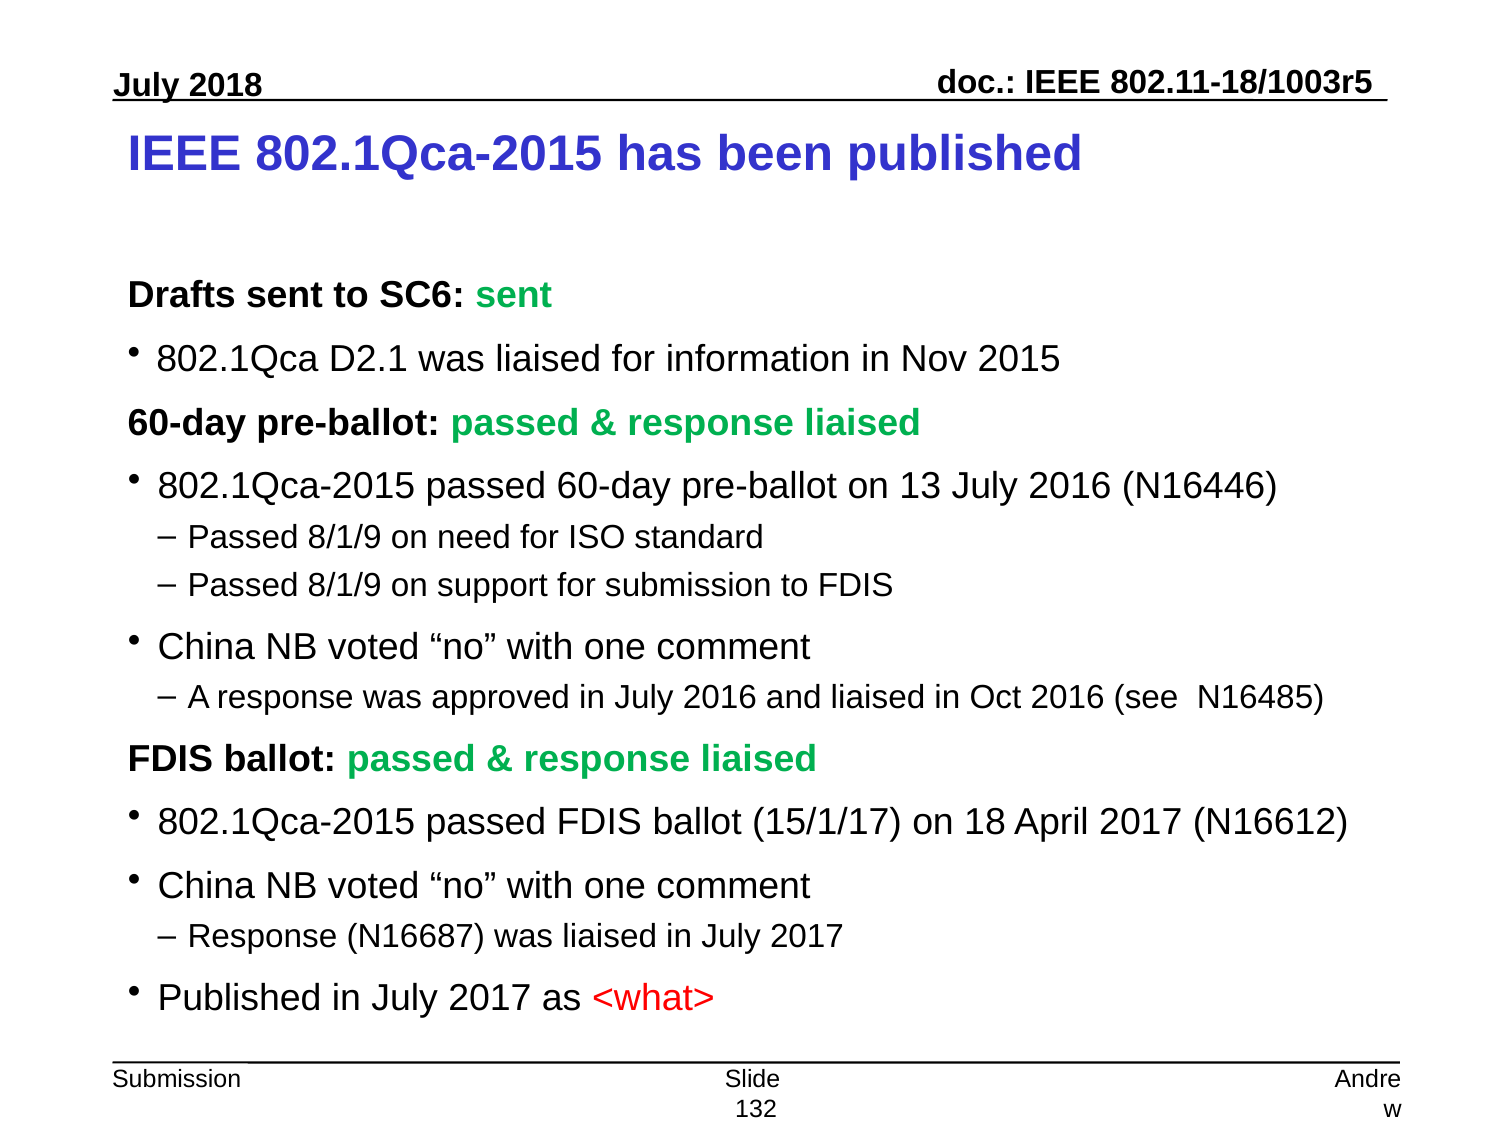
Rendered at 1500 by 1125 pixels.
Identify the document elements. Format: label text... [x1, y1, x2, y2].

list Drafts sent to SC6: sent 802.1Qca D2.1 was liaised for information in Nov 2015 60-day pre-ballot: passed & response liaised 802.1Qca-2015 passed 60-day pre-ballot on 13 July 2016 (N16446) Passed 8/1/9 on need for ISO standard Passed 8/1/9 on support for submission to FDIS China NB voted “no” with one comment A response was approved in July 2016 and liaised in Oct 2016 (see N16485) FDIS ballot: passed & response liaised 802.1Qca-2015 passed FDIS ballot (15/1/17) on 18 April 2017 (N16612) China NB voted “no” with one comment Response (N16687) was liaised in July 2017 Published in July 2017 as <what> [112, 262, 1388, 938]
title IEEE 802.1Qca-2015 has been published [112, 112, 1388, 262]
footer Andrew Myles, Cisco [1320, 1061, 1402, 1093]
slide_number Slide 132 [709, 1061, 803, 1093]
